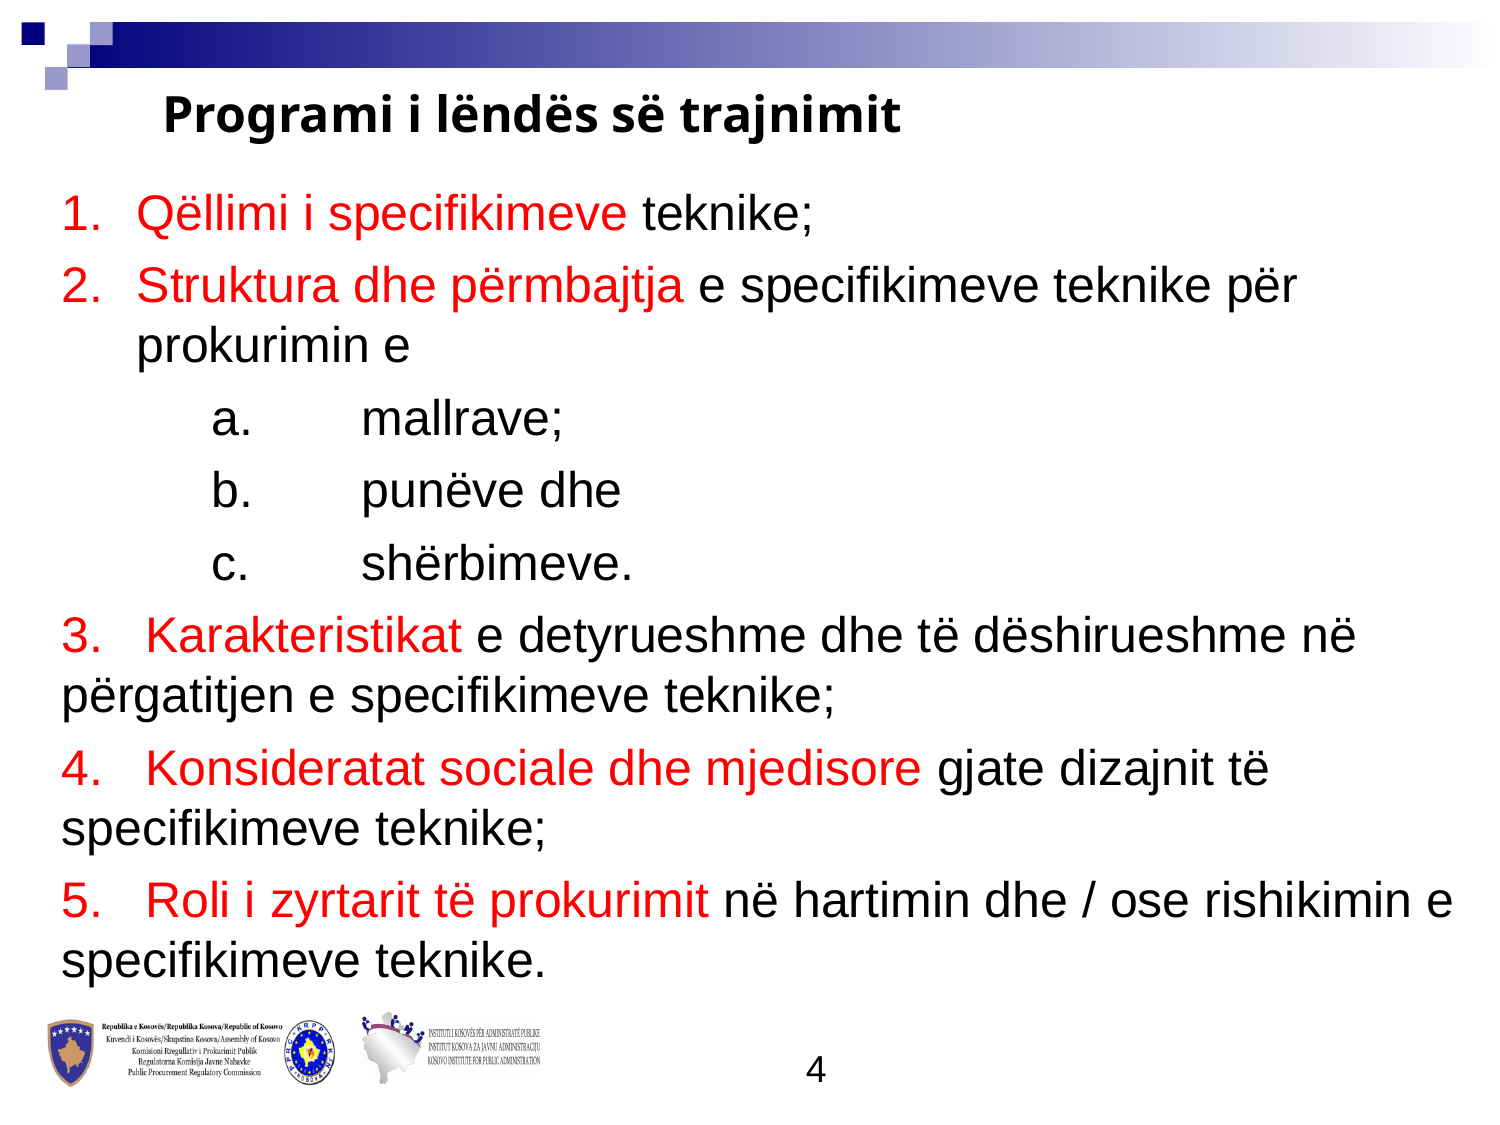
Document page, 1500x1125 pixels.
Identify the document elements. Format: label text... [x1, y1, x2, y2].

picture [37, 1058, 345, 1096]
picture [362, 1058, 540, 1084]
text_box Programi i lëndës së trajnimit [147, 74, 931, 150]
text_box Qëllimi i specifikimeve teknike; Struktura dhe përmbajtja e specifikimeve teknike për prokurimin e a. mallrave; b. punëve dhe c. shërbimeve. 3. Karakteristikat e detyrueshme dhe të dëshirueshme në përgatitjen e specifikimeve teknike; 4. Konsideratat sociale dhe mjedisore gjate dizajnit të specifikimeve teknike; 5. Roli i zyrtarit të prokurimit në hartimin dhe / ose rishikimin e specifikimeve teknike. [29, 172, 1471, 1058]
